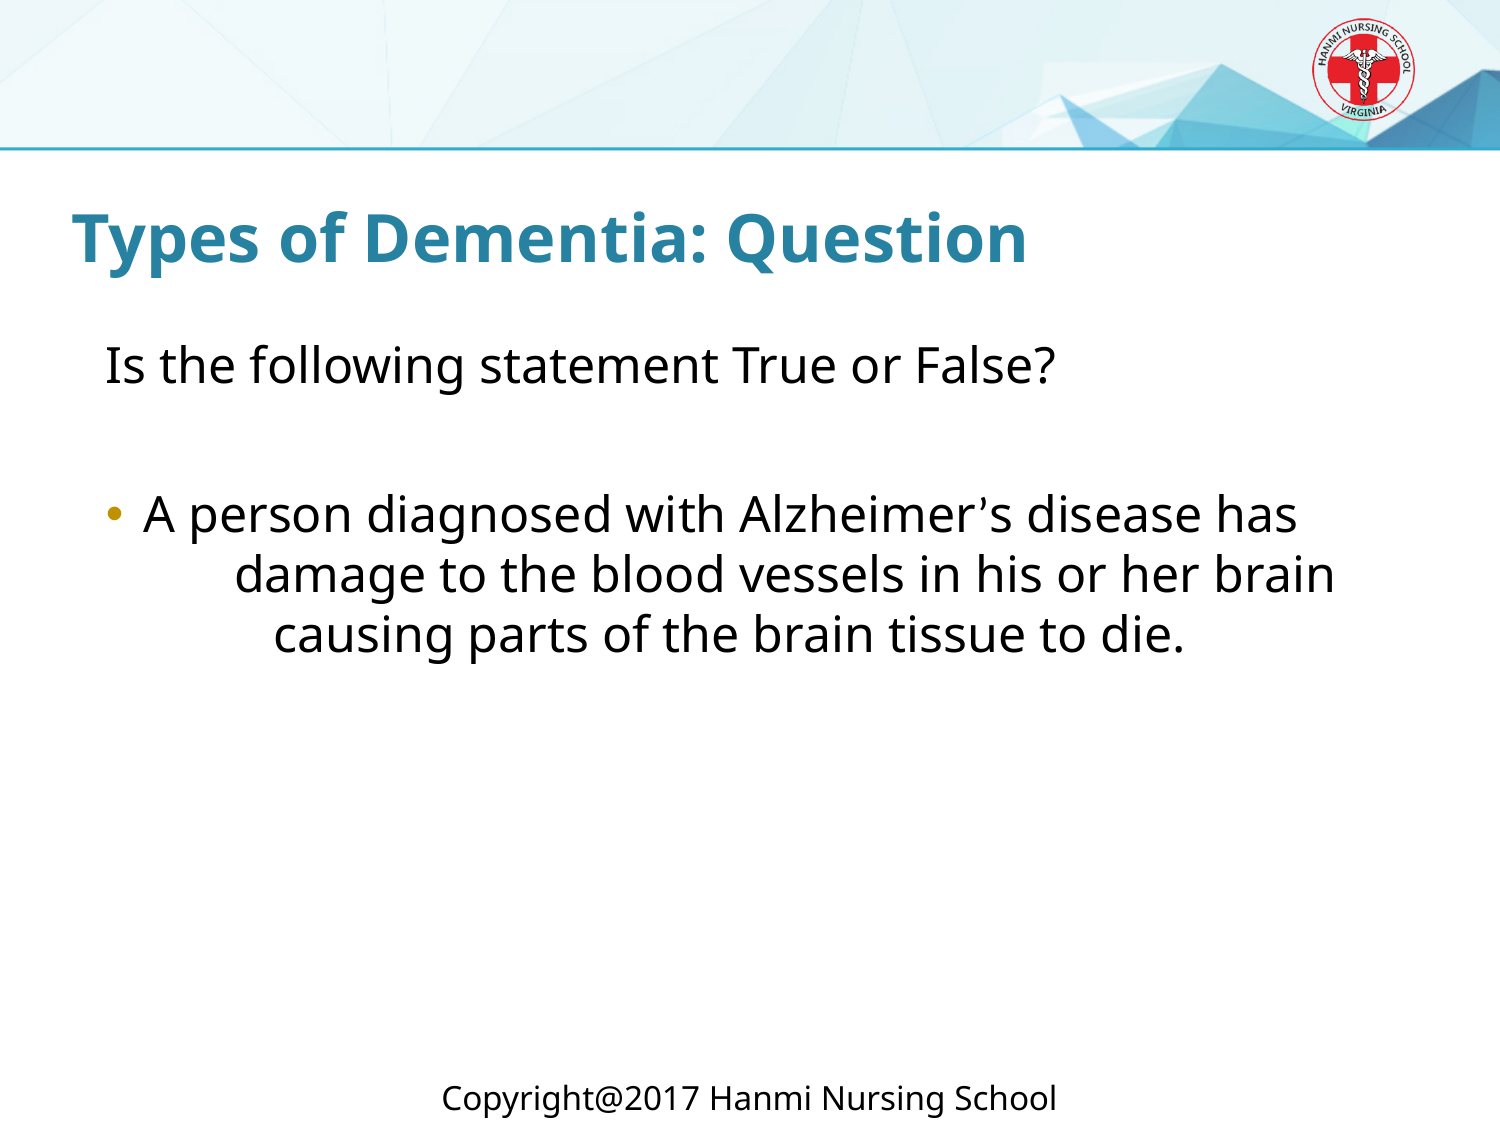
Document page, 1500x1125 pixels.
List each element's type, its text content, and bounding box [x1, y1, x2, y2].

text_box Types of Dementia: Question [56, 188, 1046, 284]
picture [0, 0, 1500, 1069]
text_box Copyright@2017 Hanmi Nursing School [0, 1069, 1500, 1125]
text_box Is the following statement True or False? A person diagnosed with Alzheimer’s disease has damage to the blood vessels in his or her brain causing parts of the brain tissue to die. [91, 337, 1371, 934]
